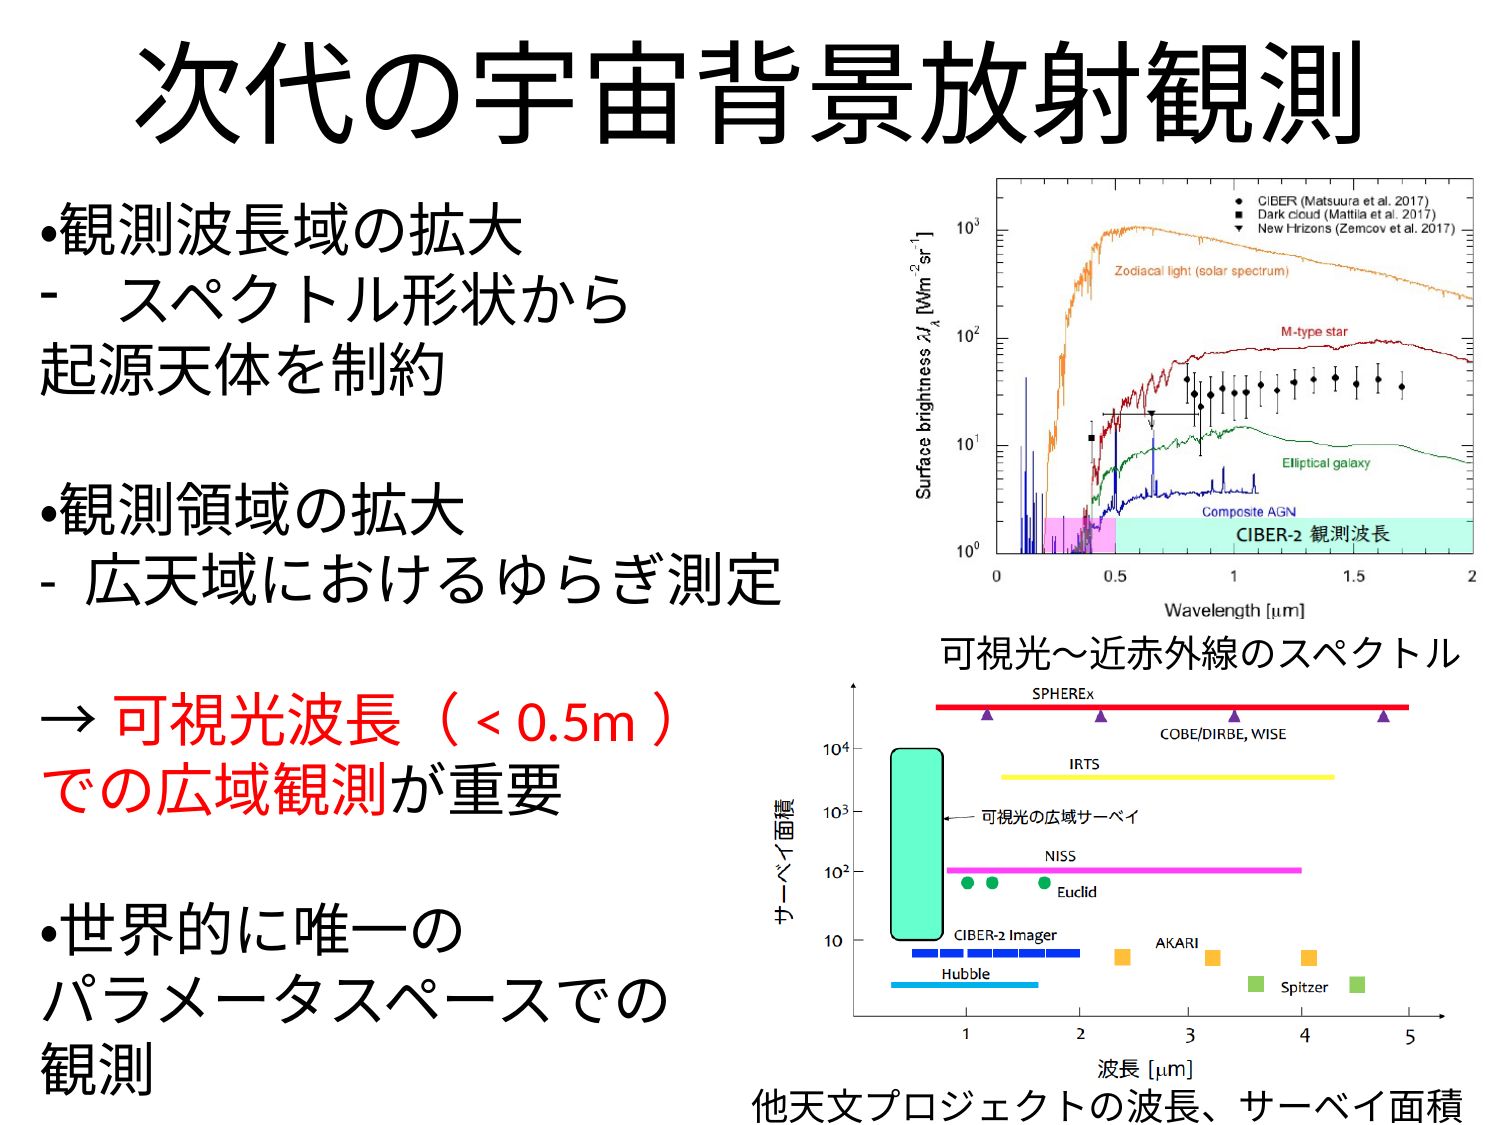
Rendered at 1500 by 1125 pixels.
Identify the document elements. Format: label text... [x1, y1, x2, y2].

picture [907, 166, 1488, 620]
picture [763, 669, 1467, 1087]
title 次代の宇宙背景放射観測 [0, 0, 1500, 167]
text_box 他天文プロジェクトの波長、サーベイ面積 [736, 1075, 1500, 1125]
text_box 可視光〜近赤外線のスペクトル [924, 622, 1484, 683]
